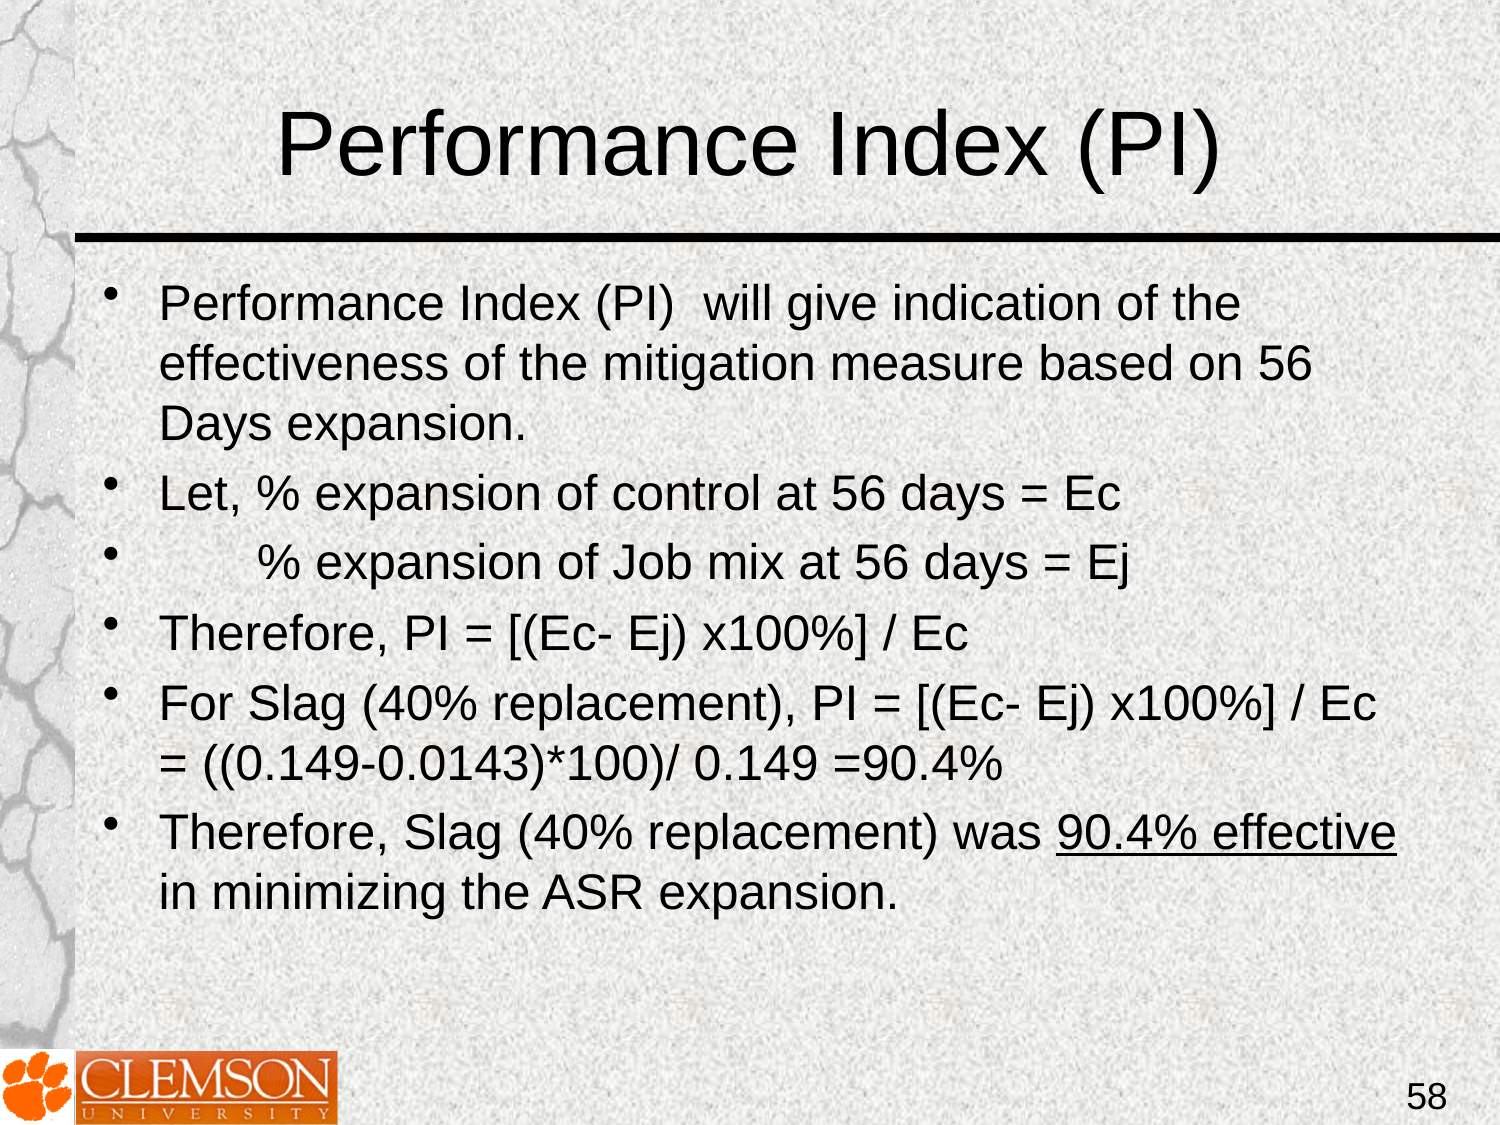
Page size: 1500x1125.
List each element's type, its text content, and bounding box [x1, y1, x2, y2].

list Performance Index (PI) will give indication of the effectiveness of the mitigation measure based on 56 Days expansion. Let, % expansion of control at 56 days = Ec % expansion of Job mix at 56 days = Ej Therefore, PI = [(Ec- Ej) x100%] / Ec For Slag (40% replacement), PI = [(Ec- Ej) x100%] / Ec = ((0.149-0.0143)*100)/ 0.149 =90.4% Therefore, Slag (40% replacement) was 90.4% effective in minimizing the ASR expansion. [87, 262, 1426, 1006]
picture [75, 243, 1500, 1125]
picture [75, 0, 1500, 232]
text_box 58 [1162, 1064, 1463, 1125]
title Performance Index (PI) [74, 44, 1426, 233]
picture [0, 1049, 74, 1125]
